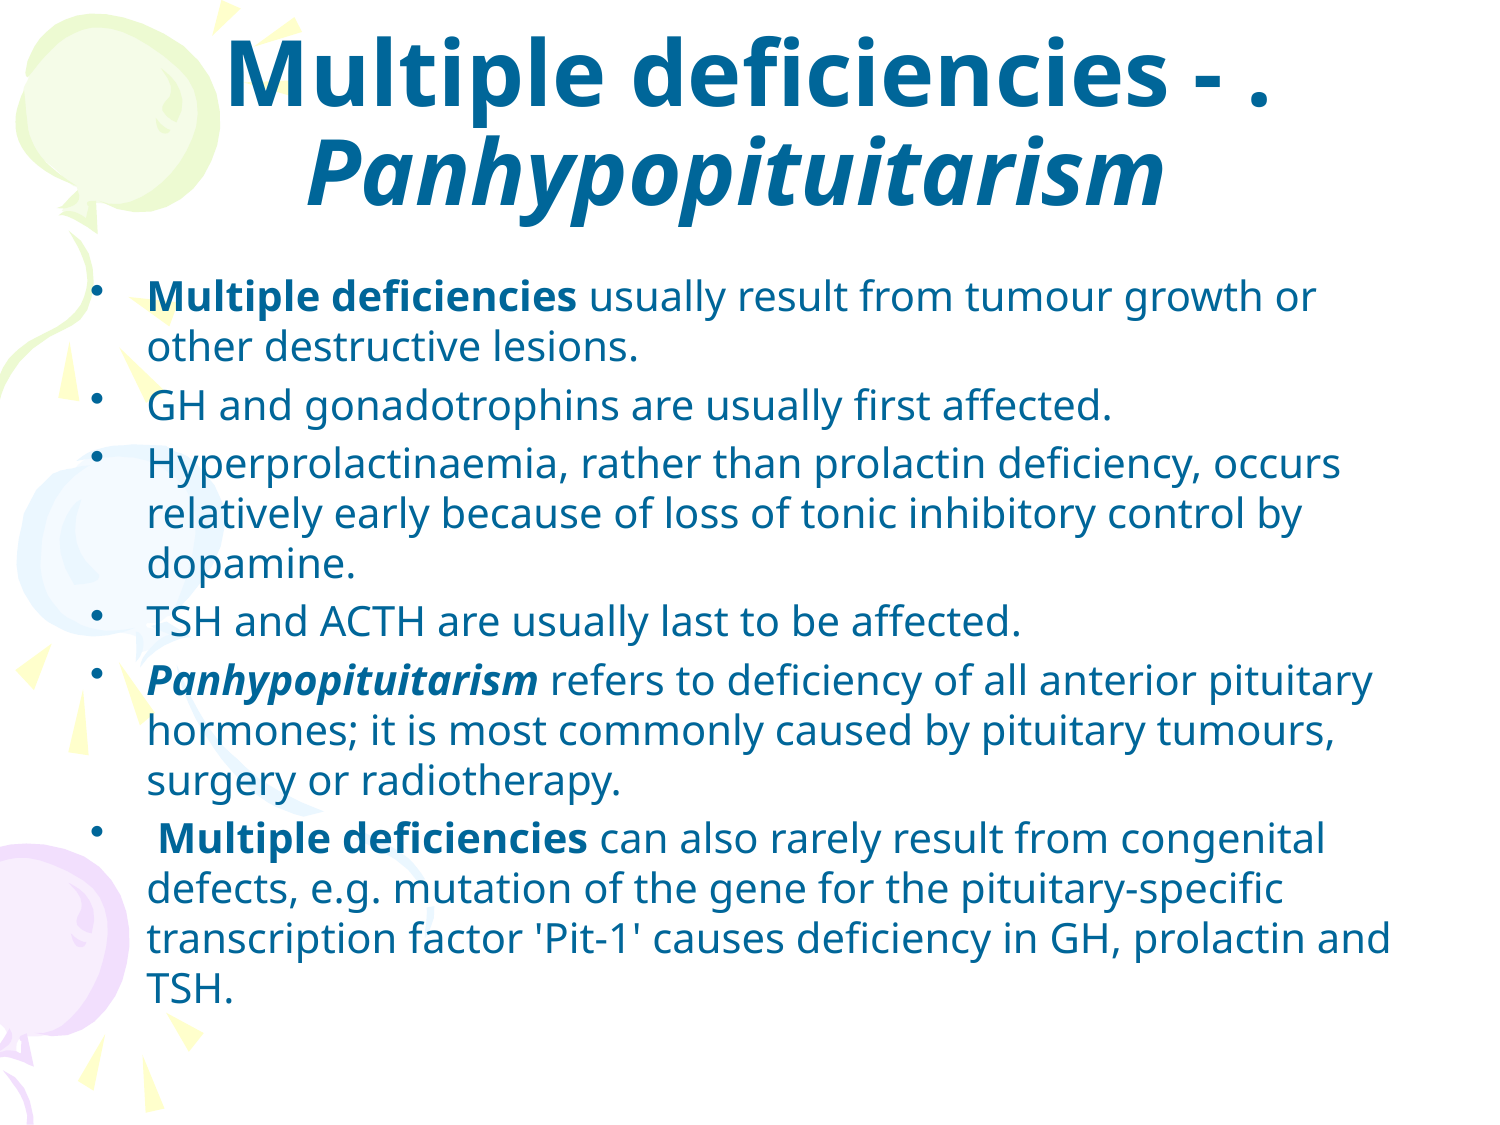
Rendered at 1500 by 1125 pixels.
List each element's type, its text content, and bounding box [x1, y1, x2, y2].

list Multiple deficiencies usually result from tumour growth or other destructive lesions. GH and gonadotrophins are usually first affected. Hyperprolactinaemia, rather than prolactin deficiency, occurs relatively early because of loss of tonic inhibitory control by dopamine. TSH and ACTH are usually last to be affected. Panhypopituitarism refers to deficiency of all anterior pituitary hormones; it is most commonly caused by pituitary tumours, surgery or radiotherapy. Multiple deficiencies can also rarely result from congenital defects, e.g. mutation of the gene for the pituitary-specific transcription factor 'Pit-1' causes deficiency in GH, prolactin and TSH. [74, 262, 1426, 994]
title Multiple deficiencies - . Panhypopituitarism [72, 16, 1426, 233]
